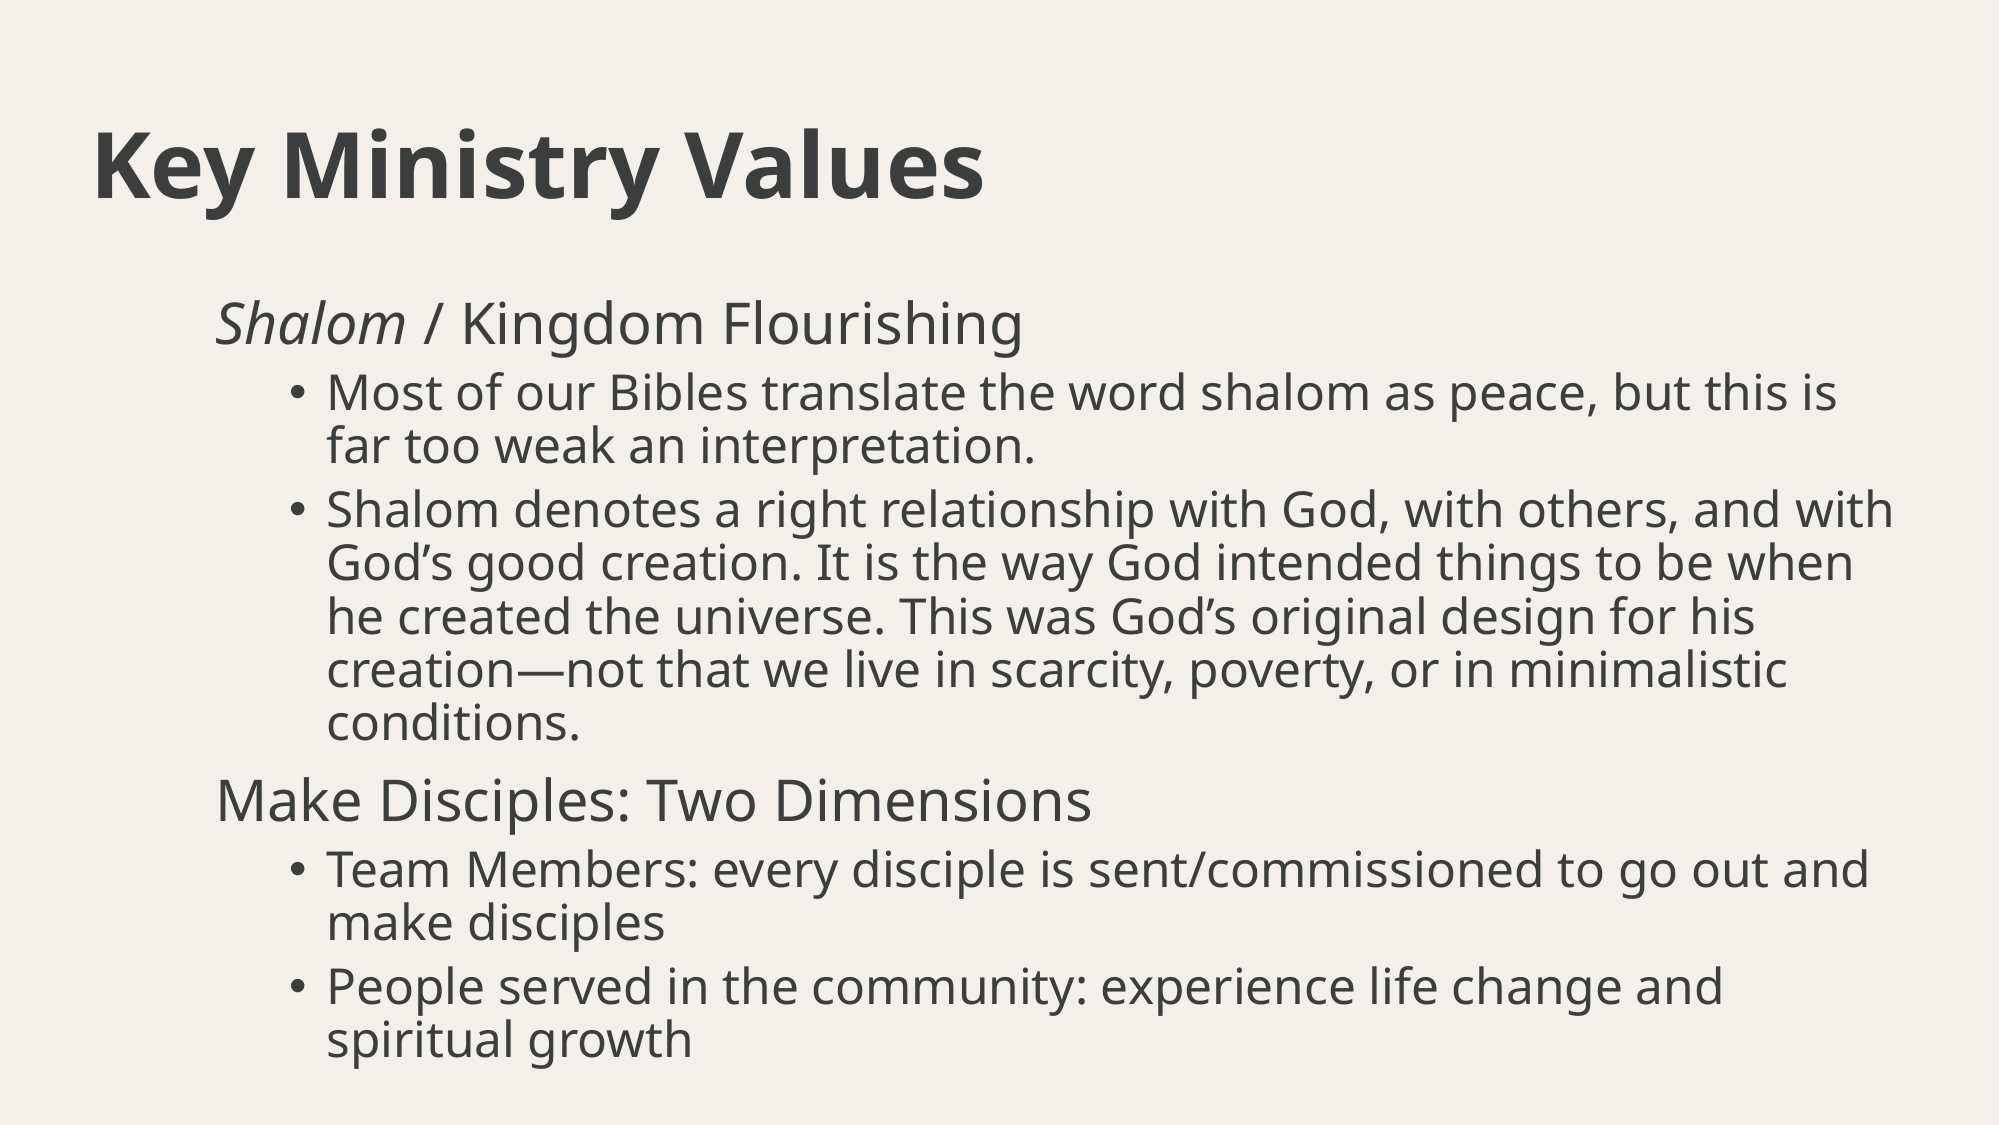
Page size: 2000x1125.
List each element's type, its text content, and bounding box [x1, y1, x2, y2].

list Shalom / Kingdom Flourishing Most of our Bibles translate the word shalom as peace, but this is far too weak an interpretation. Shalom denotes a right relationship with God, with others, and with God’s good creation. It is the way God intended things to be when he created the universe. This was God’s original design for his creation—not that we live in scarcity, poverty, or in minimalistic conditions. Make Disciples: Two Dimensions Team Members: every disciple is sent/commissioned to go out and make disciples People served in the community: experience life change and spiritual growth [199, 287, 1925, 1080]
title Key Ministry Values [75, 60, 1862, 278]
